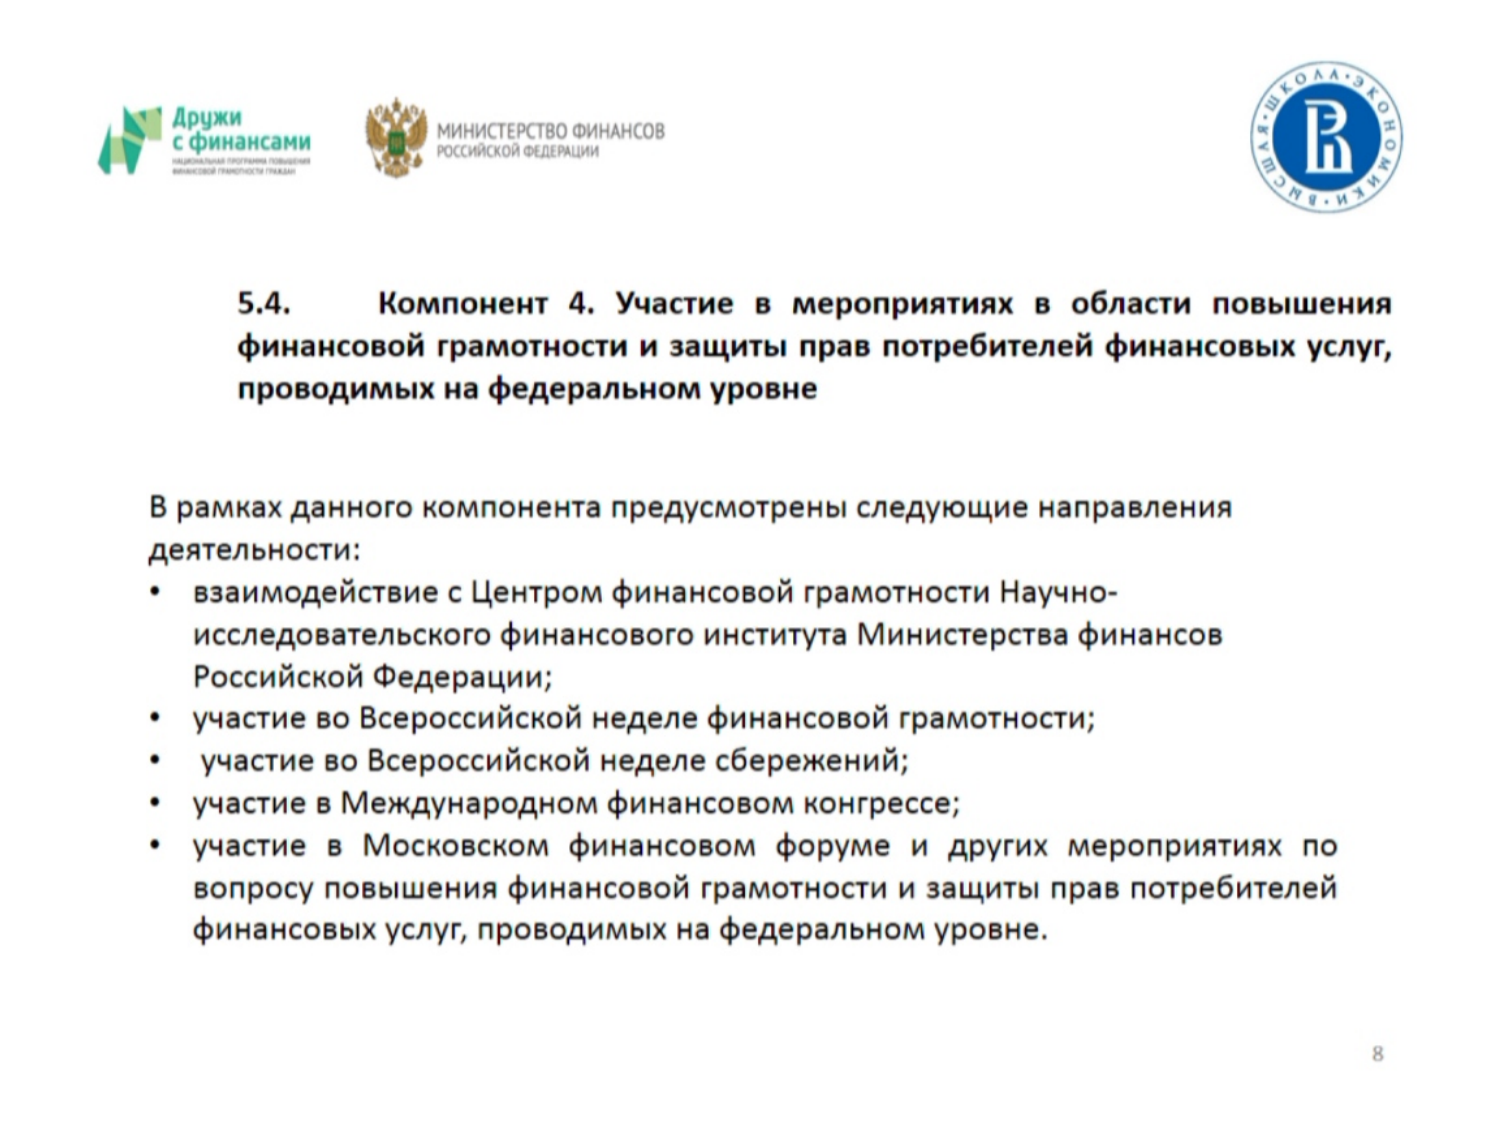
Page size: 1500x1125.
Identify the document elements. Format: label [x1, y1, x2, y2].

picture [63, 54, 1469, 1083]
